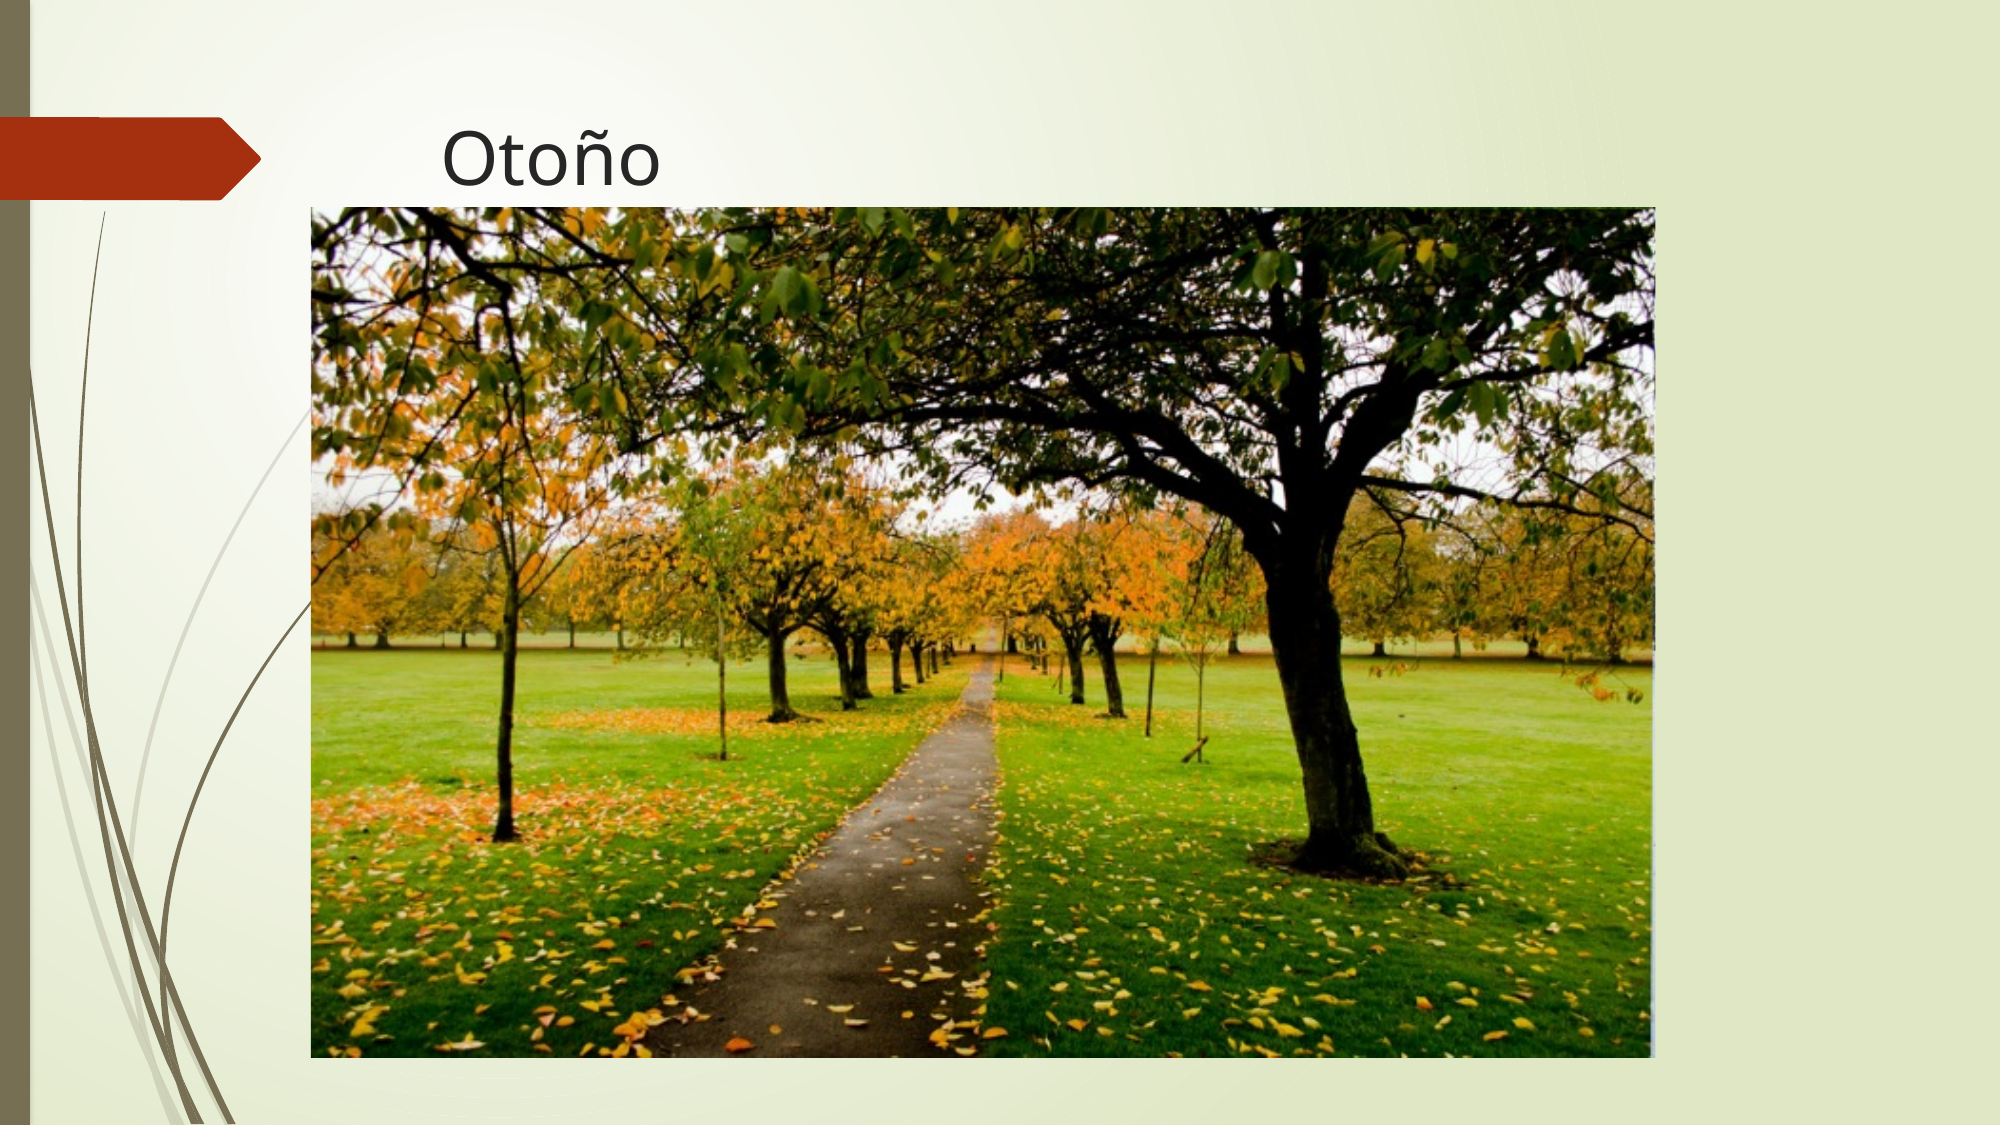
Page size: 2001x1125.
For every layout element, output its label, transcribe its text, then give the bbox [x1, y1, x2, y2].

title Otoño [425, 102, 1888, 313]
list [310, 207, 1656, 1058]
